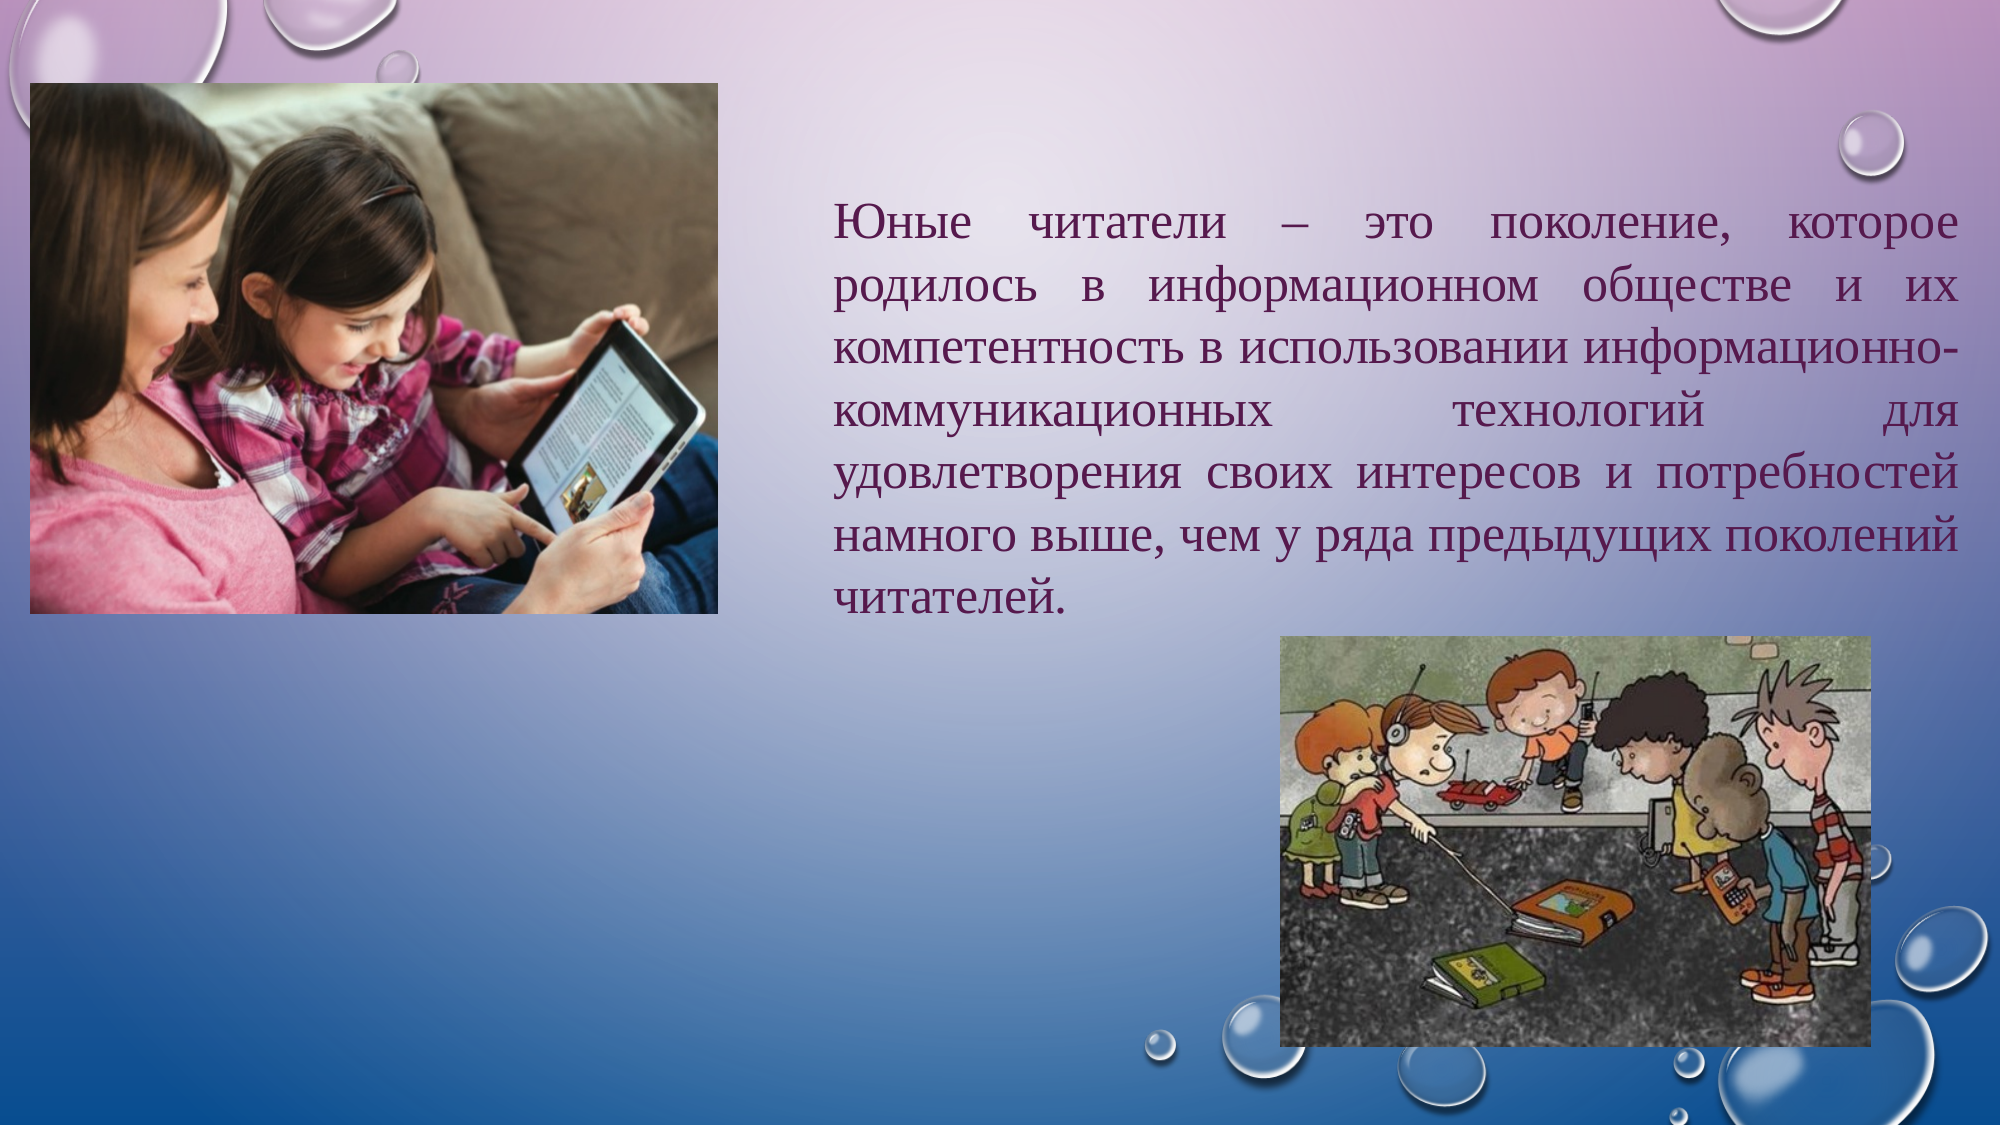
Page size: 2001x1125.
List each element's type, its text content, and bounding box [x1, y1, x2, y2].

picture [0, 0, 2000, 1125]
text_box Юные читатели – это поколение, которое родилось в информационном обществе и их компетентность в использовании информационно-коммуникационных технологий для удовлетворения своих интересов и потребностей намного выше, чем у ряда предыдущих поколений читателей. [818, 179, 1975, 632]
